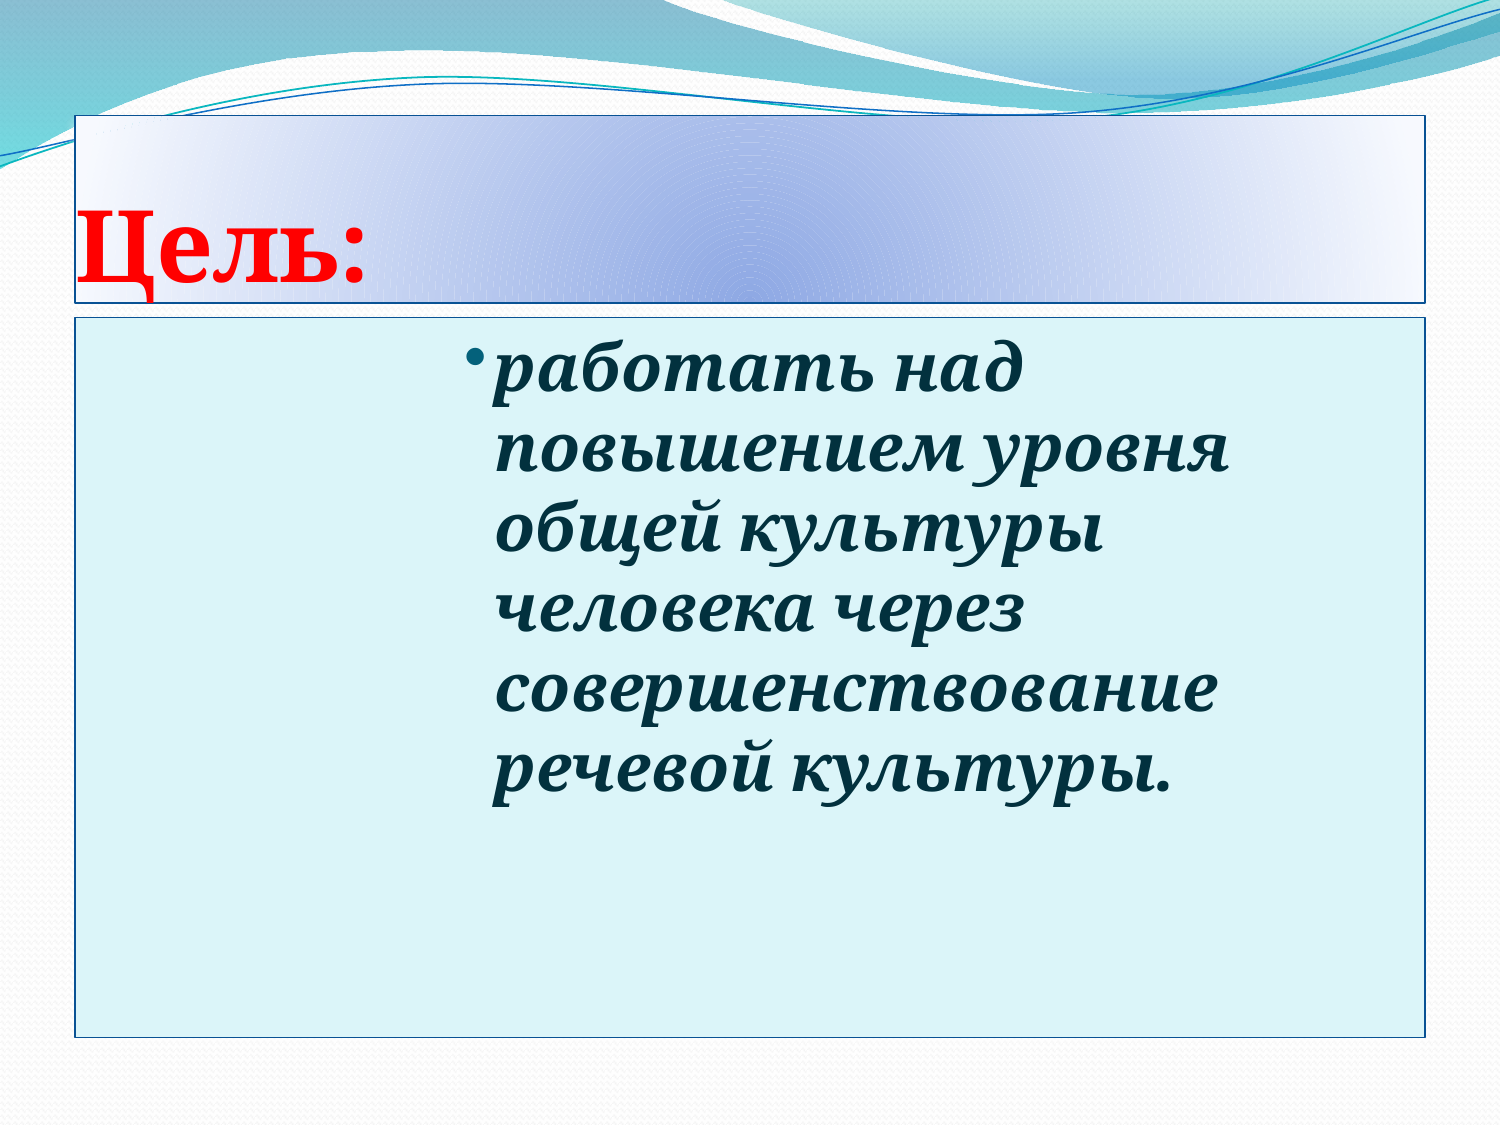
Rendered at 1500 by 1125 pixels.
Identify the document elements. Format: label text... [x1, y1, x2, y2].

title Цель: [74, 115, 1426, 304]
list работать над повышением уровня общей культуры человека через совершенствование речевой культуры. [74, 317, 1426, 1038]
